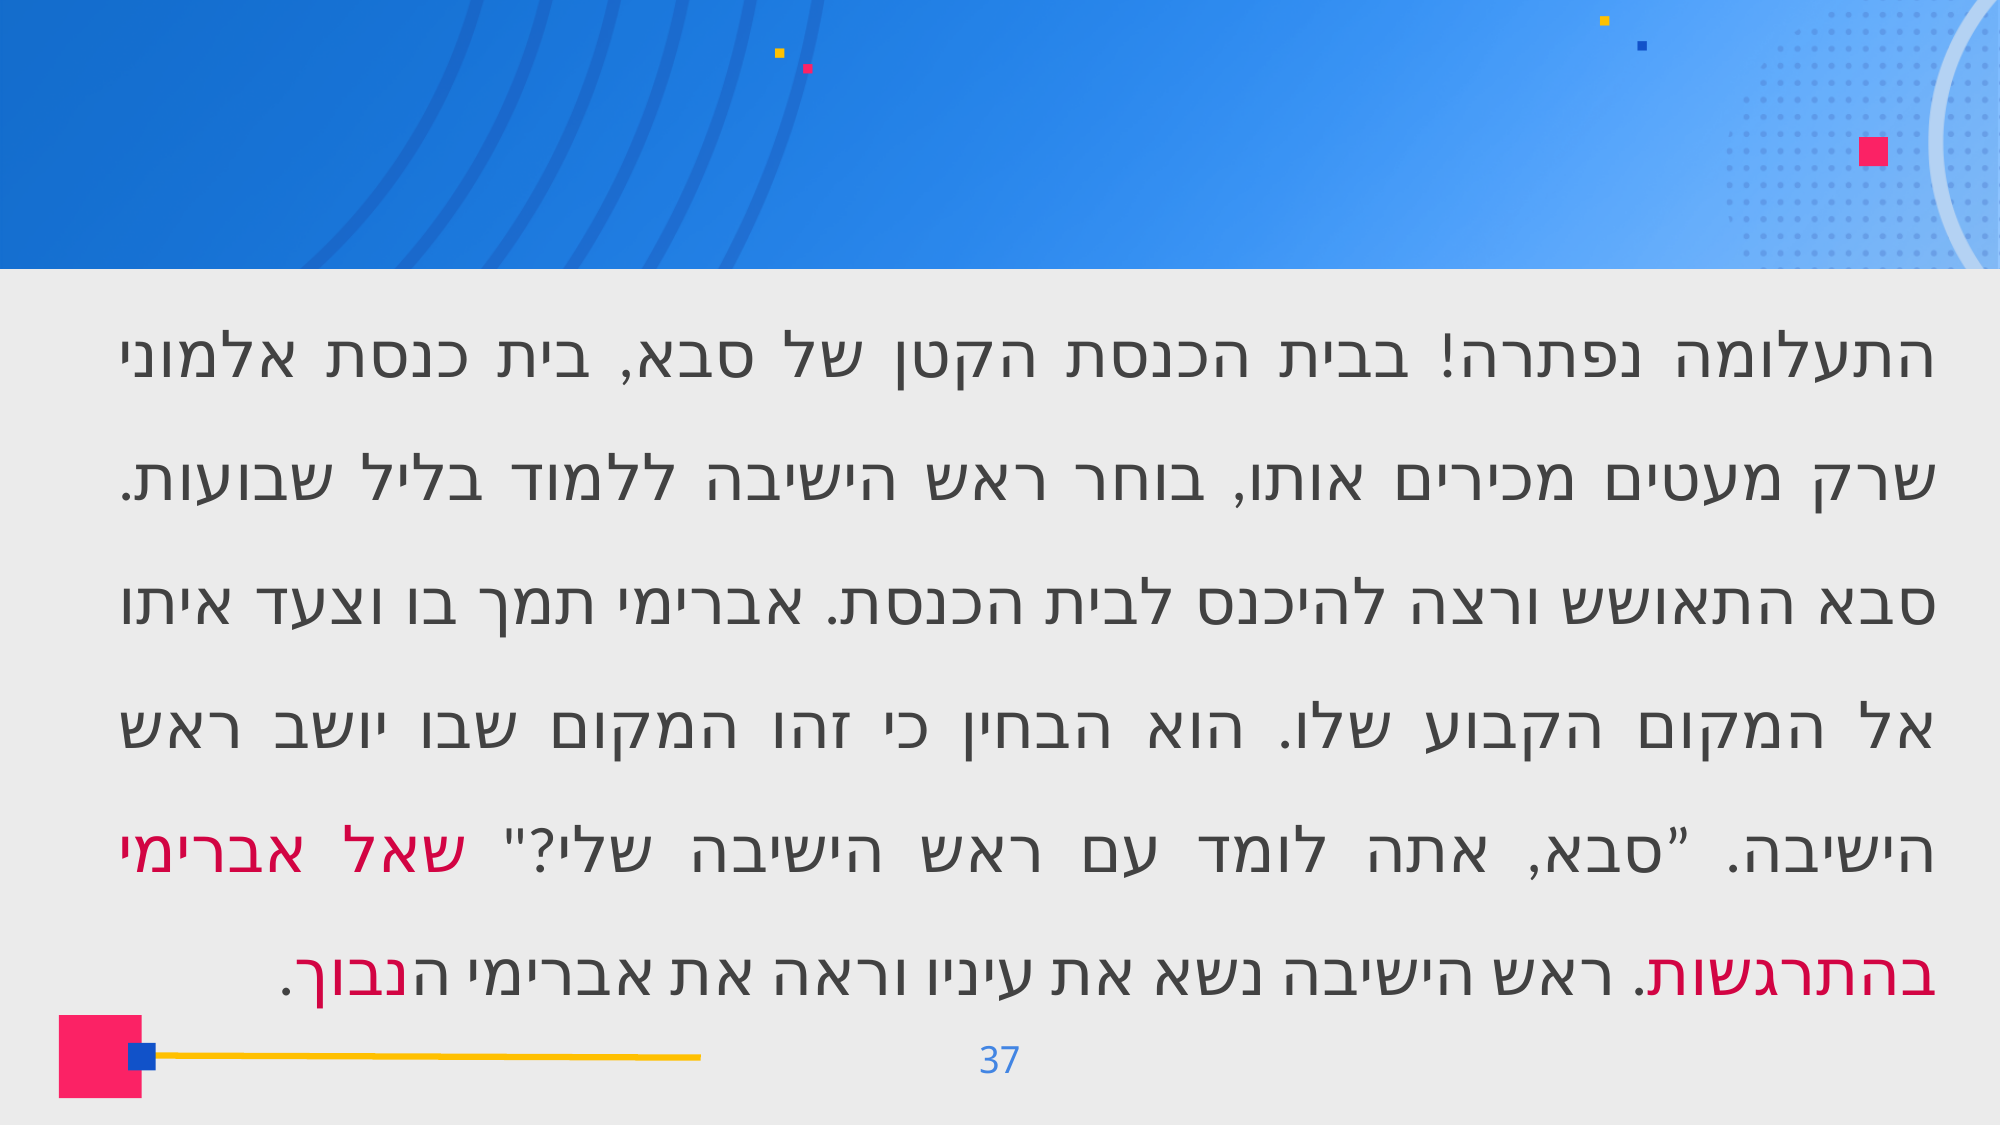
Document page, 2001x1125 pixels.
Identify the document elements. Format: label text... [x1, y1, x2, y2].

picture [0, 0, 2000, 269]
list התעלומה נפתרה! בבית הכנסת הקטן של סבא, בית כנסת אלמוני שרק מעטים מכירים אותו, בוחר ראש הישיבה ללמוד בליל שבועות. סבא התאושש ורצה להיכנס לבית הכנסת. אברימי תמך בו וצעד איתו אל המקום הקבוע שלו. הוא הבחין כי זהו המקום שבו יושב ראש הישיבה. ”סבא, אתה לומד עם ראש הישיבה שלי?" שאל אברימי בהתרגשות. ראש הישיבה נשא את עיניו וראה את אברימי הנבוך. [103, 258, 1954, 1029]
